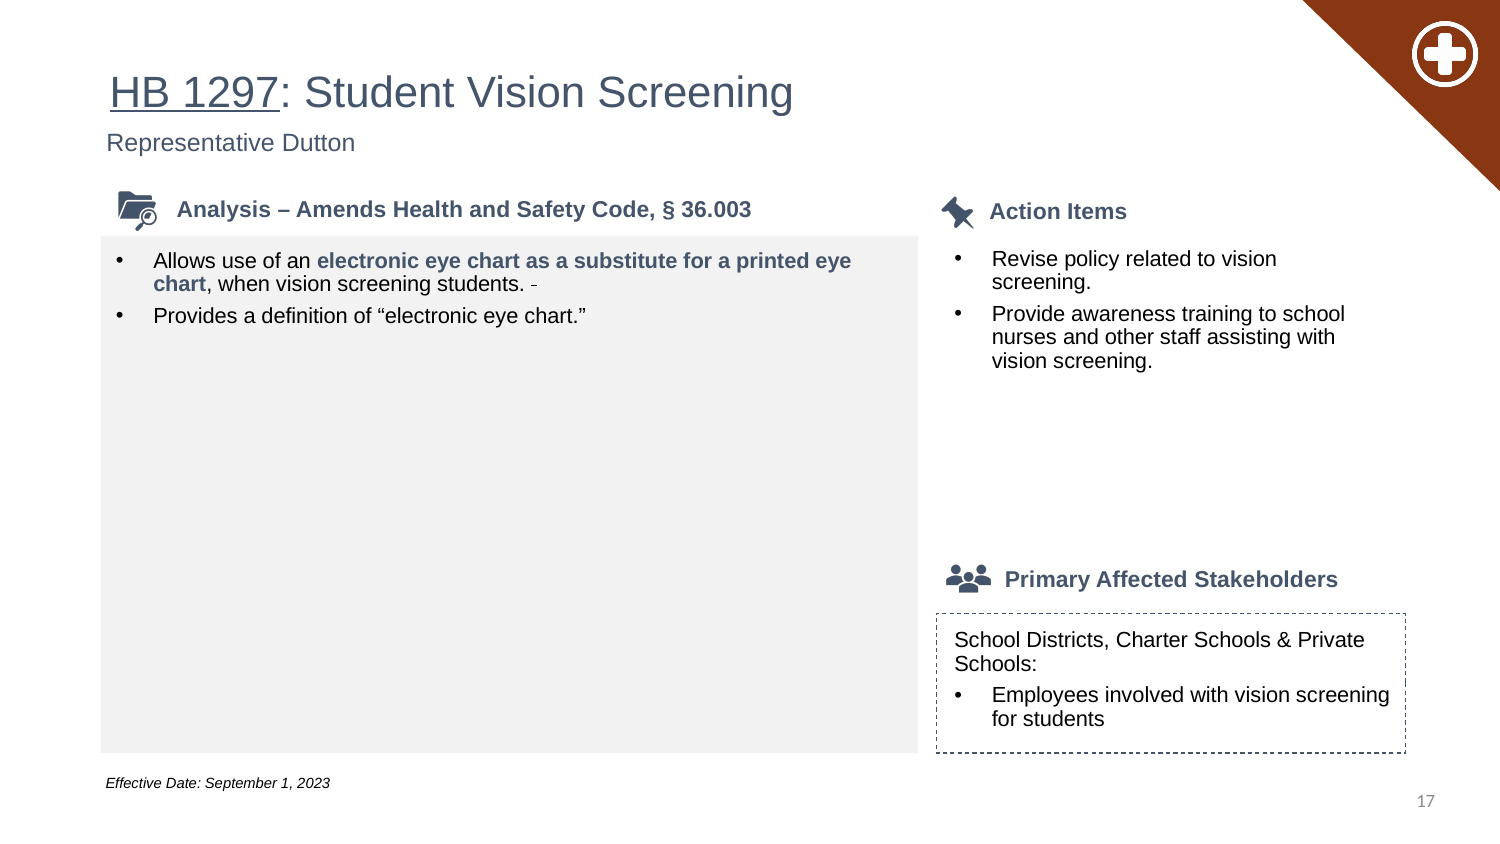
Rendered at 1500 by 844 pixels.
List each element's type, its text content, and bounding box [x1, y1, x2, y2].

text_box [927, 241, 1400, 576]
text_box [100, 235, 110, 241]
text_box [1301, 0, 1500, 193]
text_box Analysis – Amends Health and Safety Code, § 36.003 [165, 183, 916, 238]
picture [936, 191, 979, 234]
text_box Action Items [978, 188, 1324, 236]
text_box School Districts, Charter Schools & Private Schools: Employees involved with vision screening for students [943, 623, 1406, 751]
picture [109, 181, 164, 236]
text_box Primary Affected Stakeholders [993, 546, 1428, 614]
picture [1403, 12, 1487, 97]
text_box Representative Dutton [95, 124, 848, 153]
text_box Effective Date: September 1, 2023 [94, 770, 1389, 799]
title HB 1297: Student Vision Screening [94, 45, 1390, 142]
slide_number 17 [1112, 777, 1451, 822]
text_box Revise policy related to vision screening. Provide awareness training to school nurses and other staff assisting with vision screening. [943, 241, 1393, 515]
picture [943, 553, 994, 604]
text_box [110, 145, 1406, 621]
text_box [935, 612, 1406, 754]
list Allows use of an electronic eye chart as a substitute for a printed eye chart, when vision screening students. Provides a definition of “electronic eye chart.” [100, 241, 918, 753]
